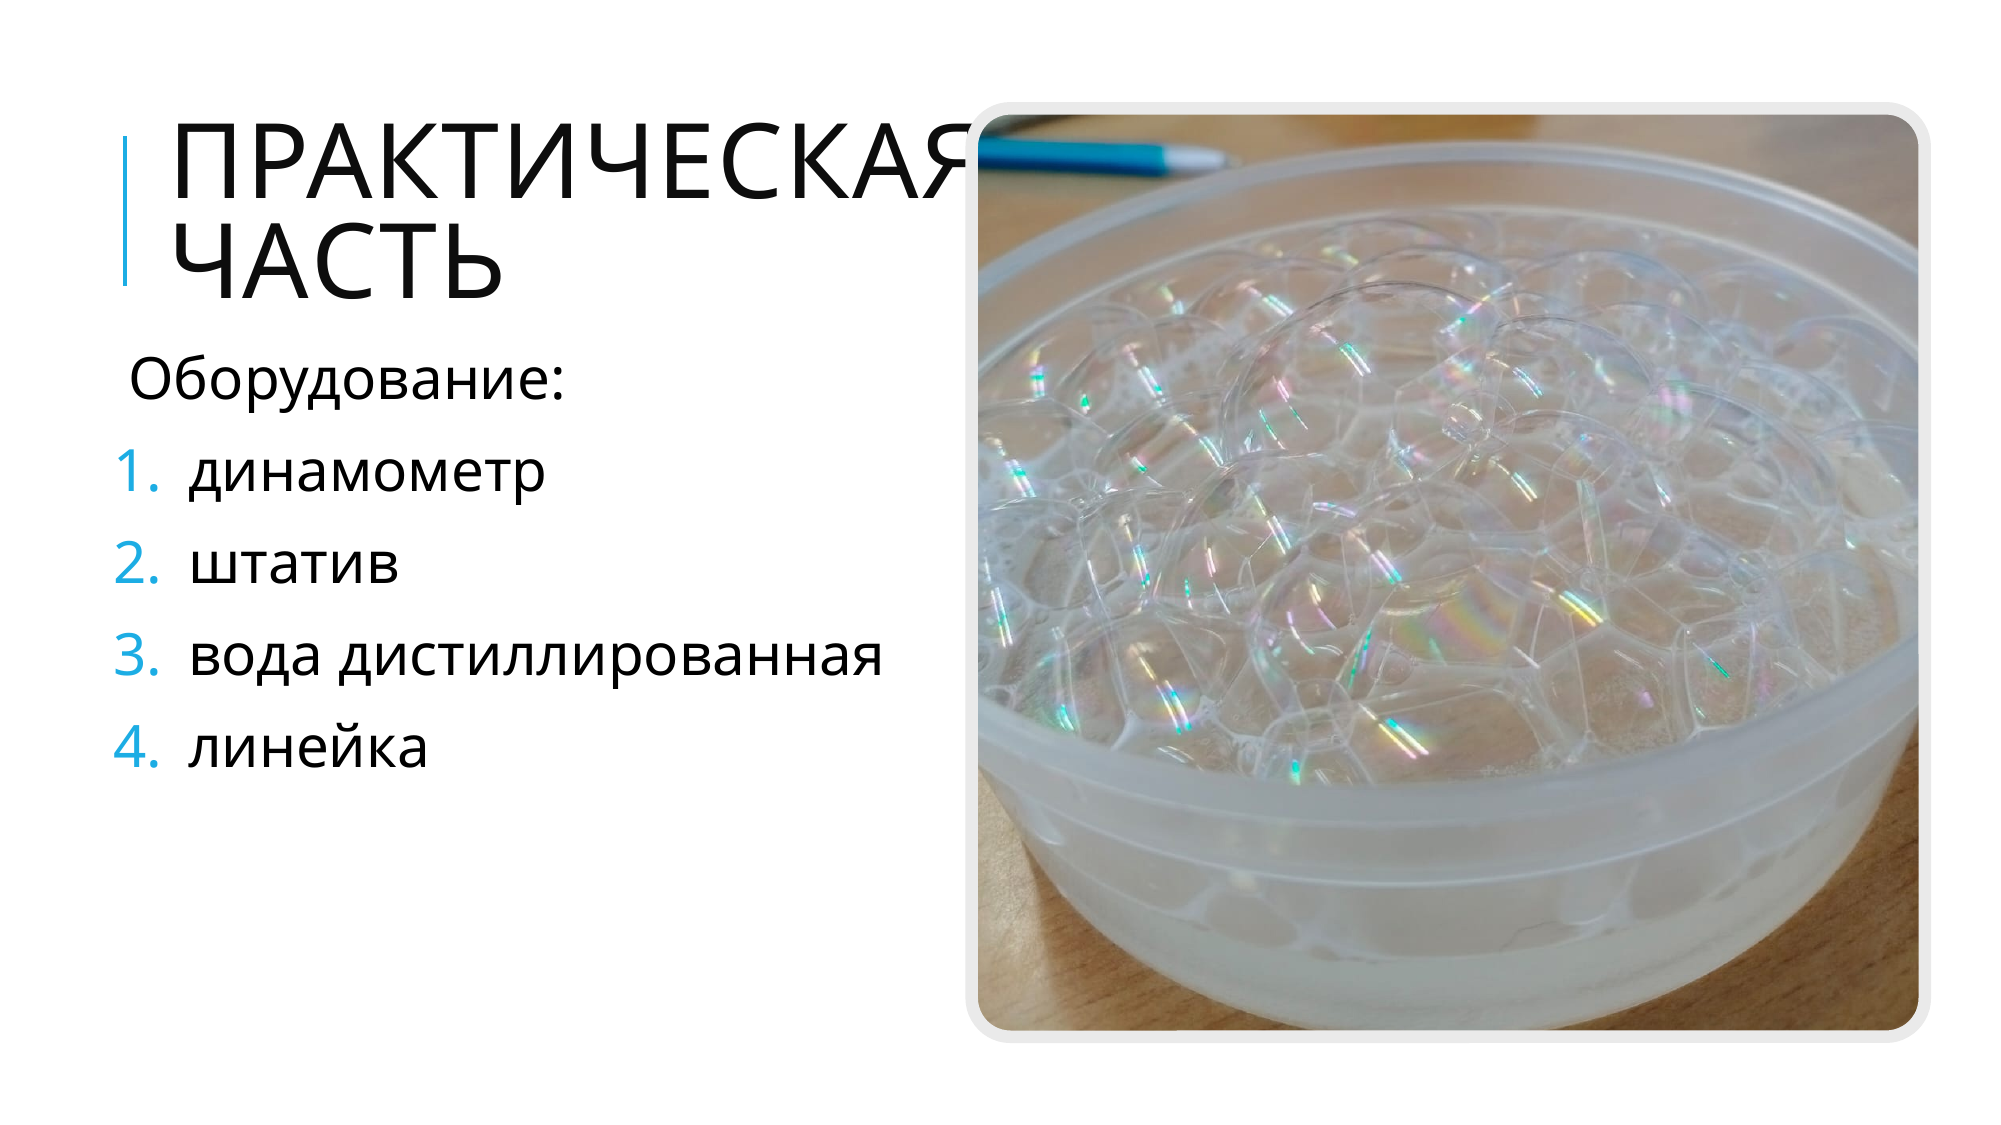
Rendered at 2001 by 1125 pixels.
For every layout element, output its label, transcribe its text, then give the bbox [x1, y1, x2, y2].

list Оборудование: динамометр штатив вода дистиллированная линейка [105, 341, 964, 1002]
title Практическая часть [153, 96, 1748, 341]
picture [971, 108, 1925, 1037]
